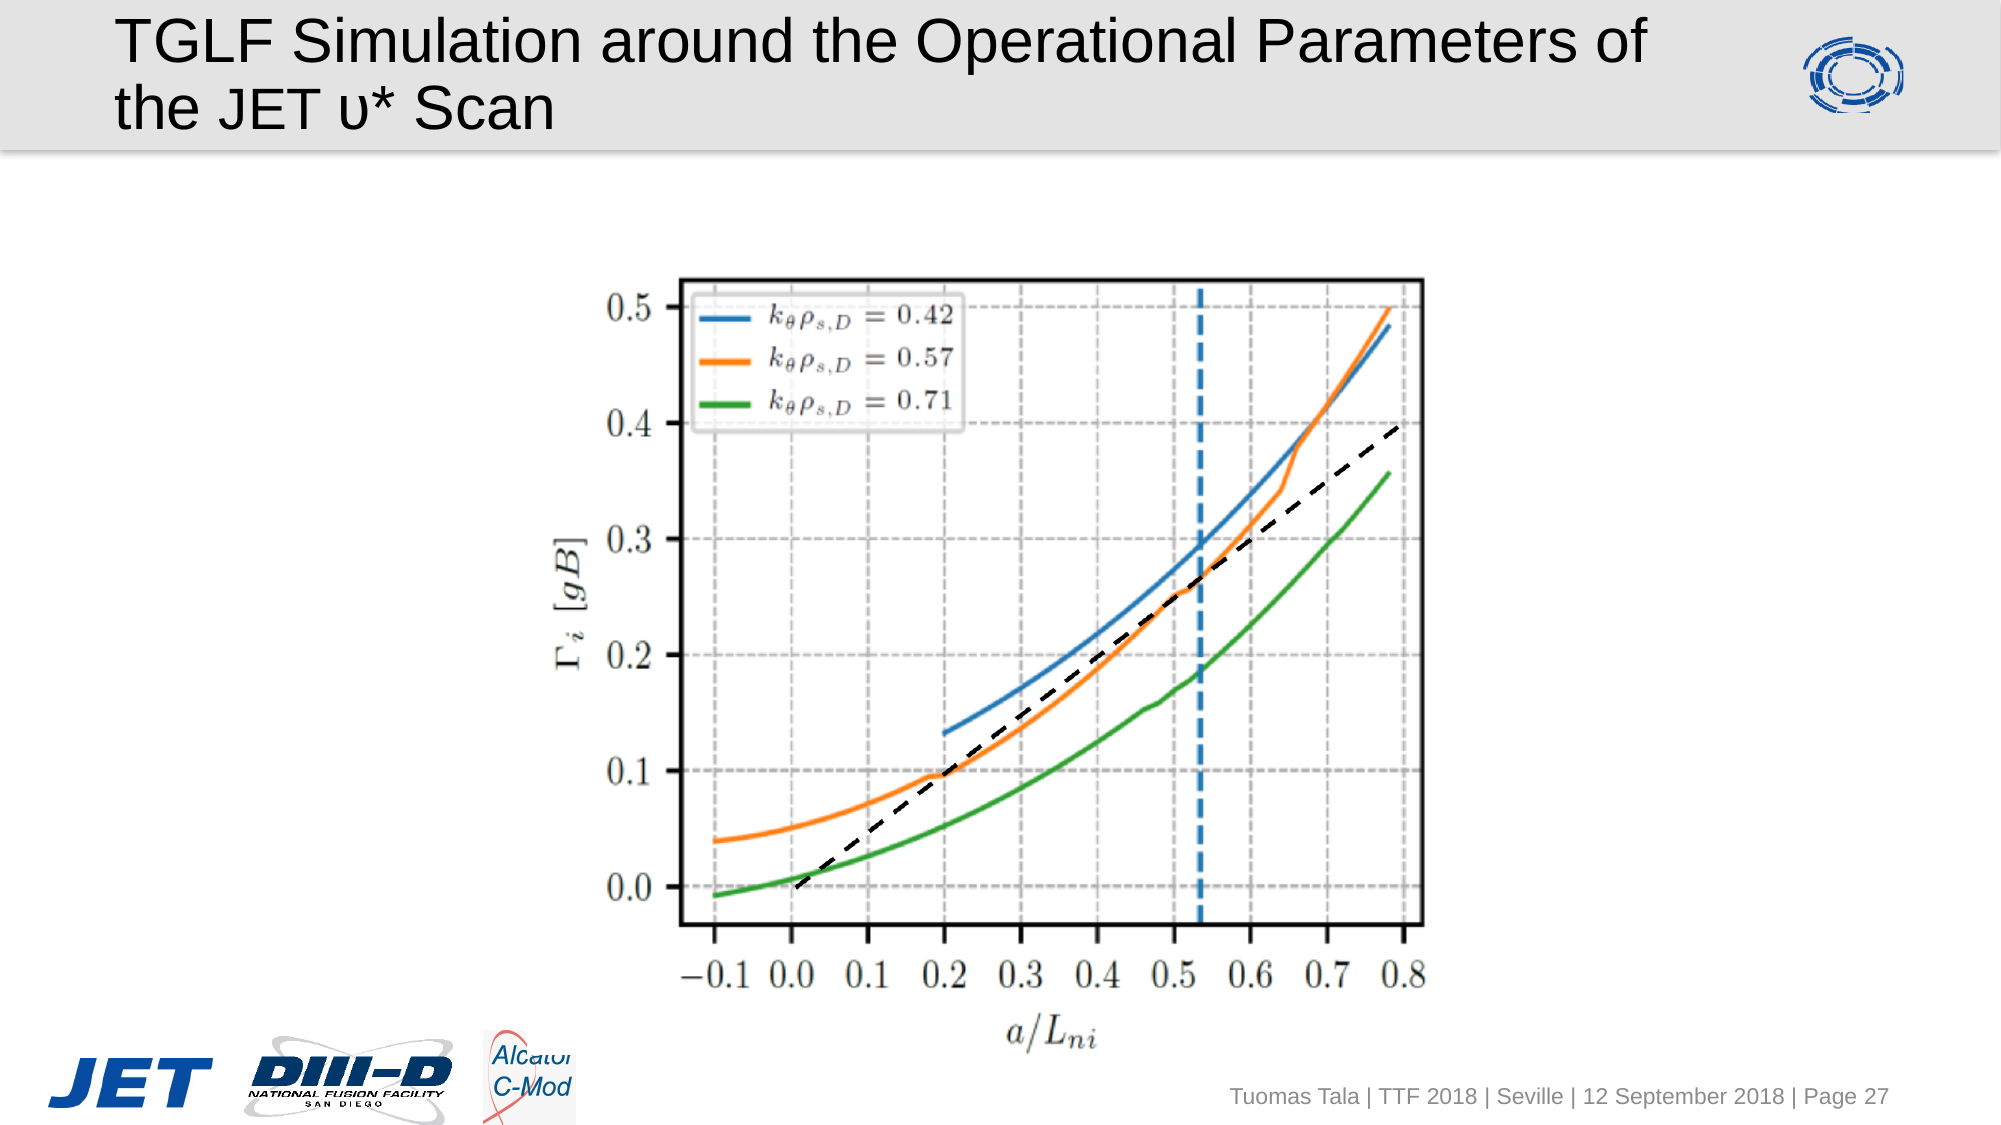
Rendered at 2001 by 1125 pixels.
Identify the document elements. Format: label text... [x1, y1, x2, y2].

picture [483, 1118, 576, 1125]
picture [244, 1118, 453, 1125]
title TGLF Simulation around the Operational Parameters of the JET ʋ* Scan [99, 37, 1750, 113]
picture [483, 238, 1450, 1073]
footer Tuomas Tala | TTF 2018 | Seville | 12 September 2018 | Page 27 [102, 1073, 1905, 1118]
picture [244, 1036, 453, 1073]
picture [48, 1058, 213, 1108]
